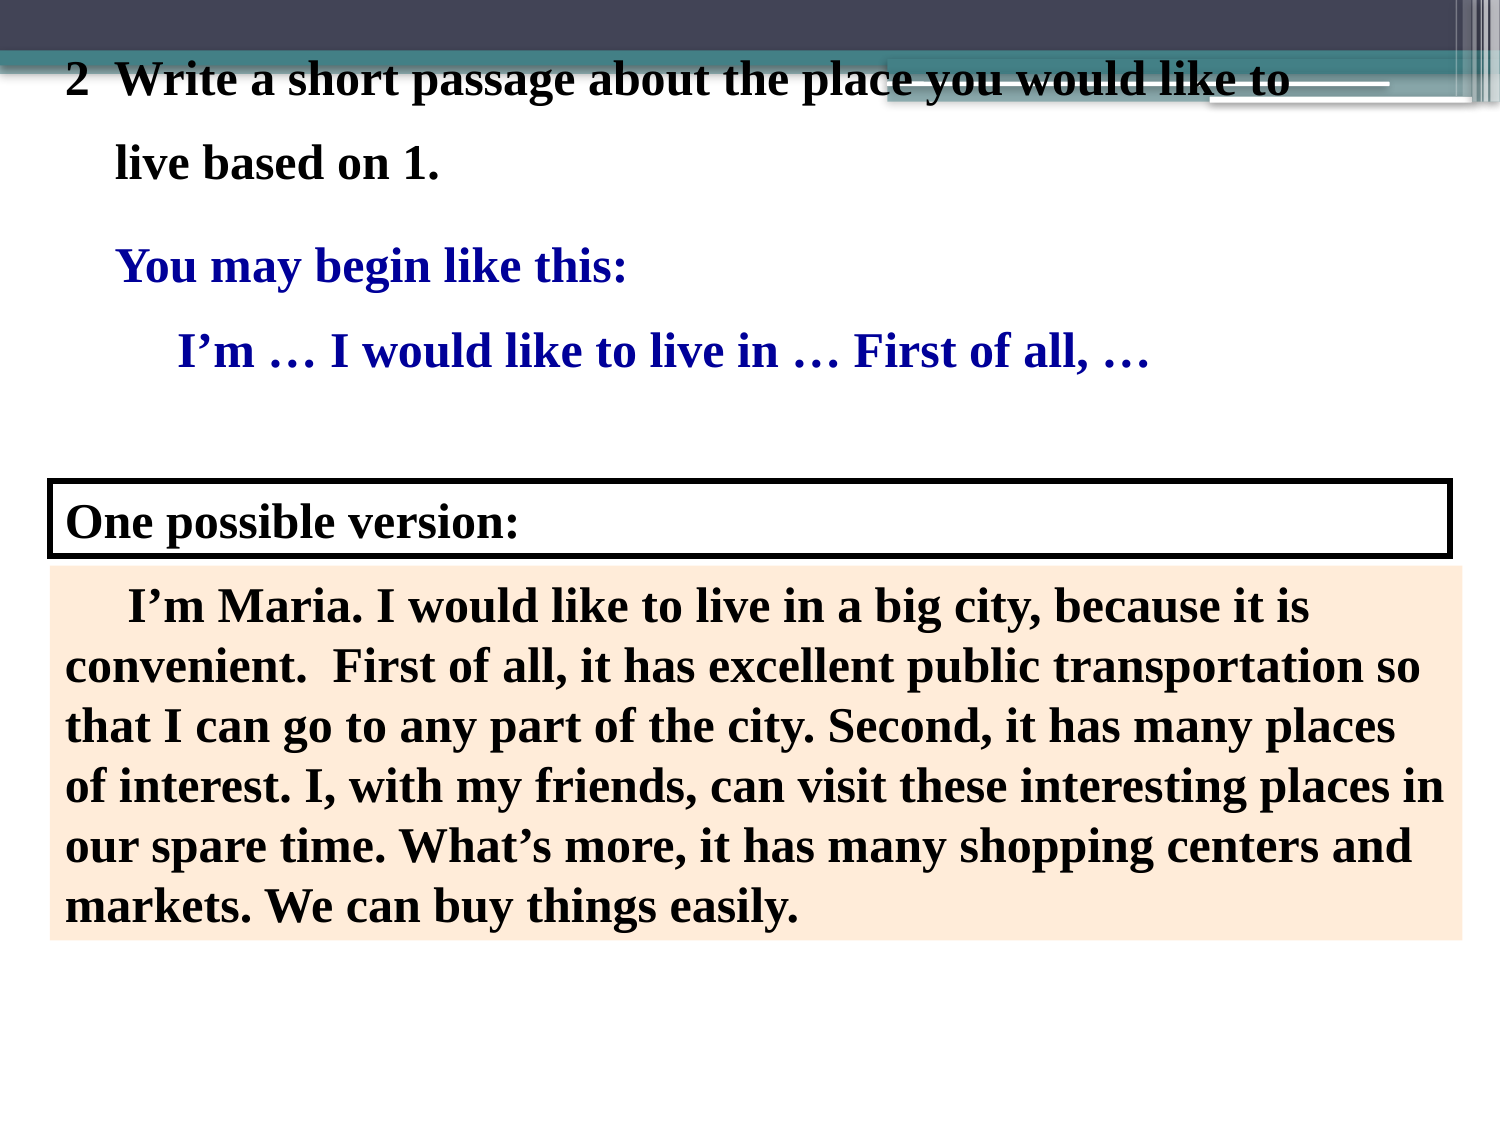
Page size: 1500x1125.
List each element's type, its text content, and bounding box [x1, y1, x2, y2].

text_box You may begin like this: I’m … I would like to live in … First of all, … [99, 224, 1388, 385]
text_box 2 Write a short passage about the place you would like to live based on 1. [49, 37, 1463, 198]
text_box I’m Maria. I would like to live in a big city, because it is convenient. First of all, it has excellent public transportation so that I can go to any part of the city. Second, it has many places of interest. I, with my friends, can visit these interesting places in our spare time. What’s more, it has many shopping centers and markets. We can buy things easily. [49, 565, 1463, 941]
text_box One possible version: [50, 481, 1450, 556]
